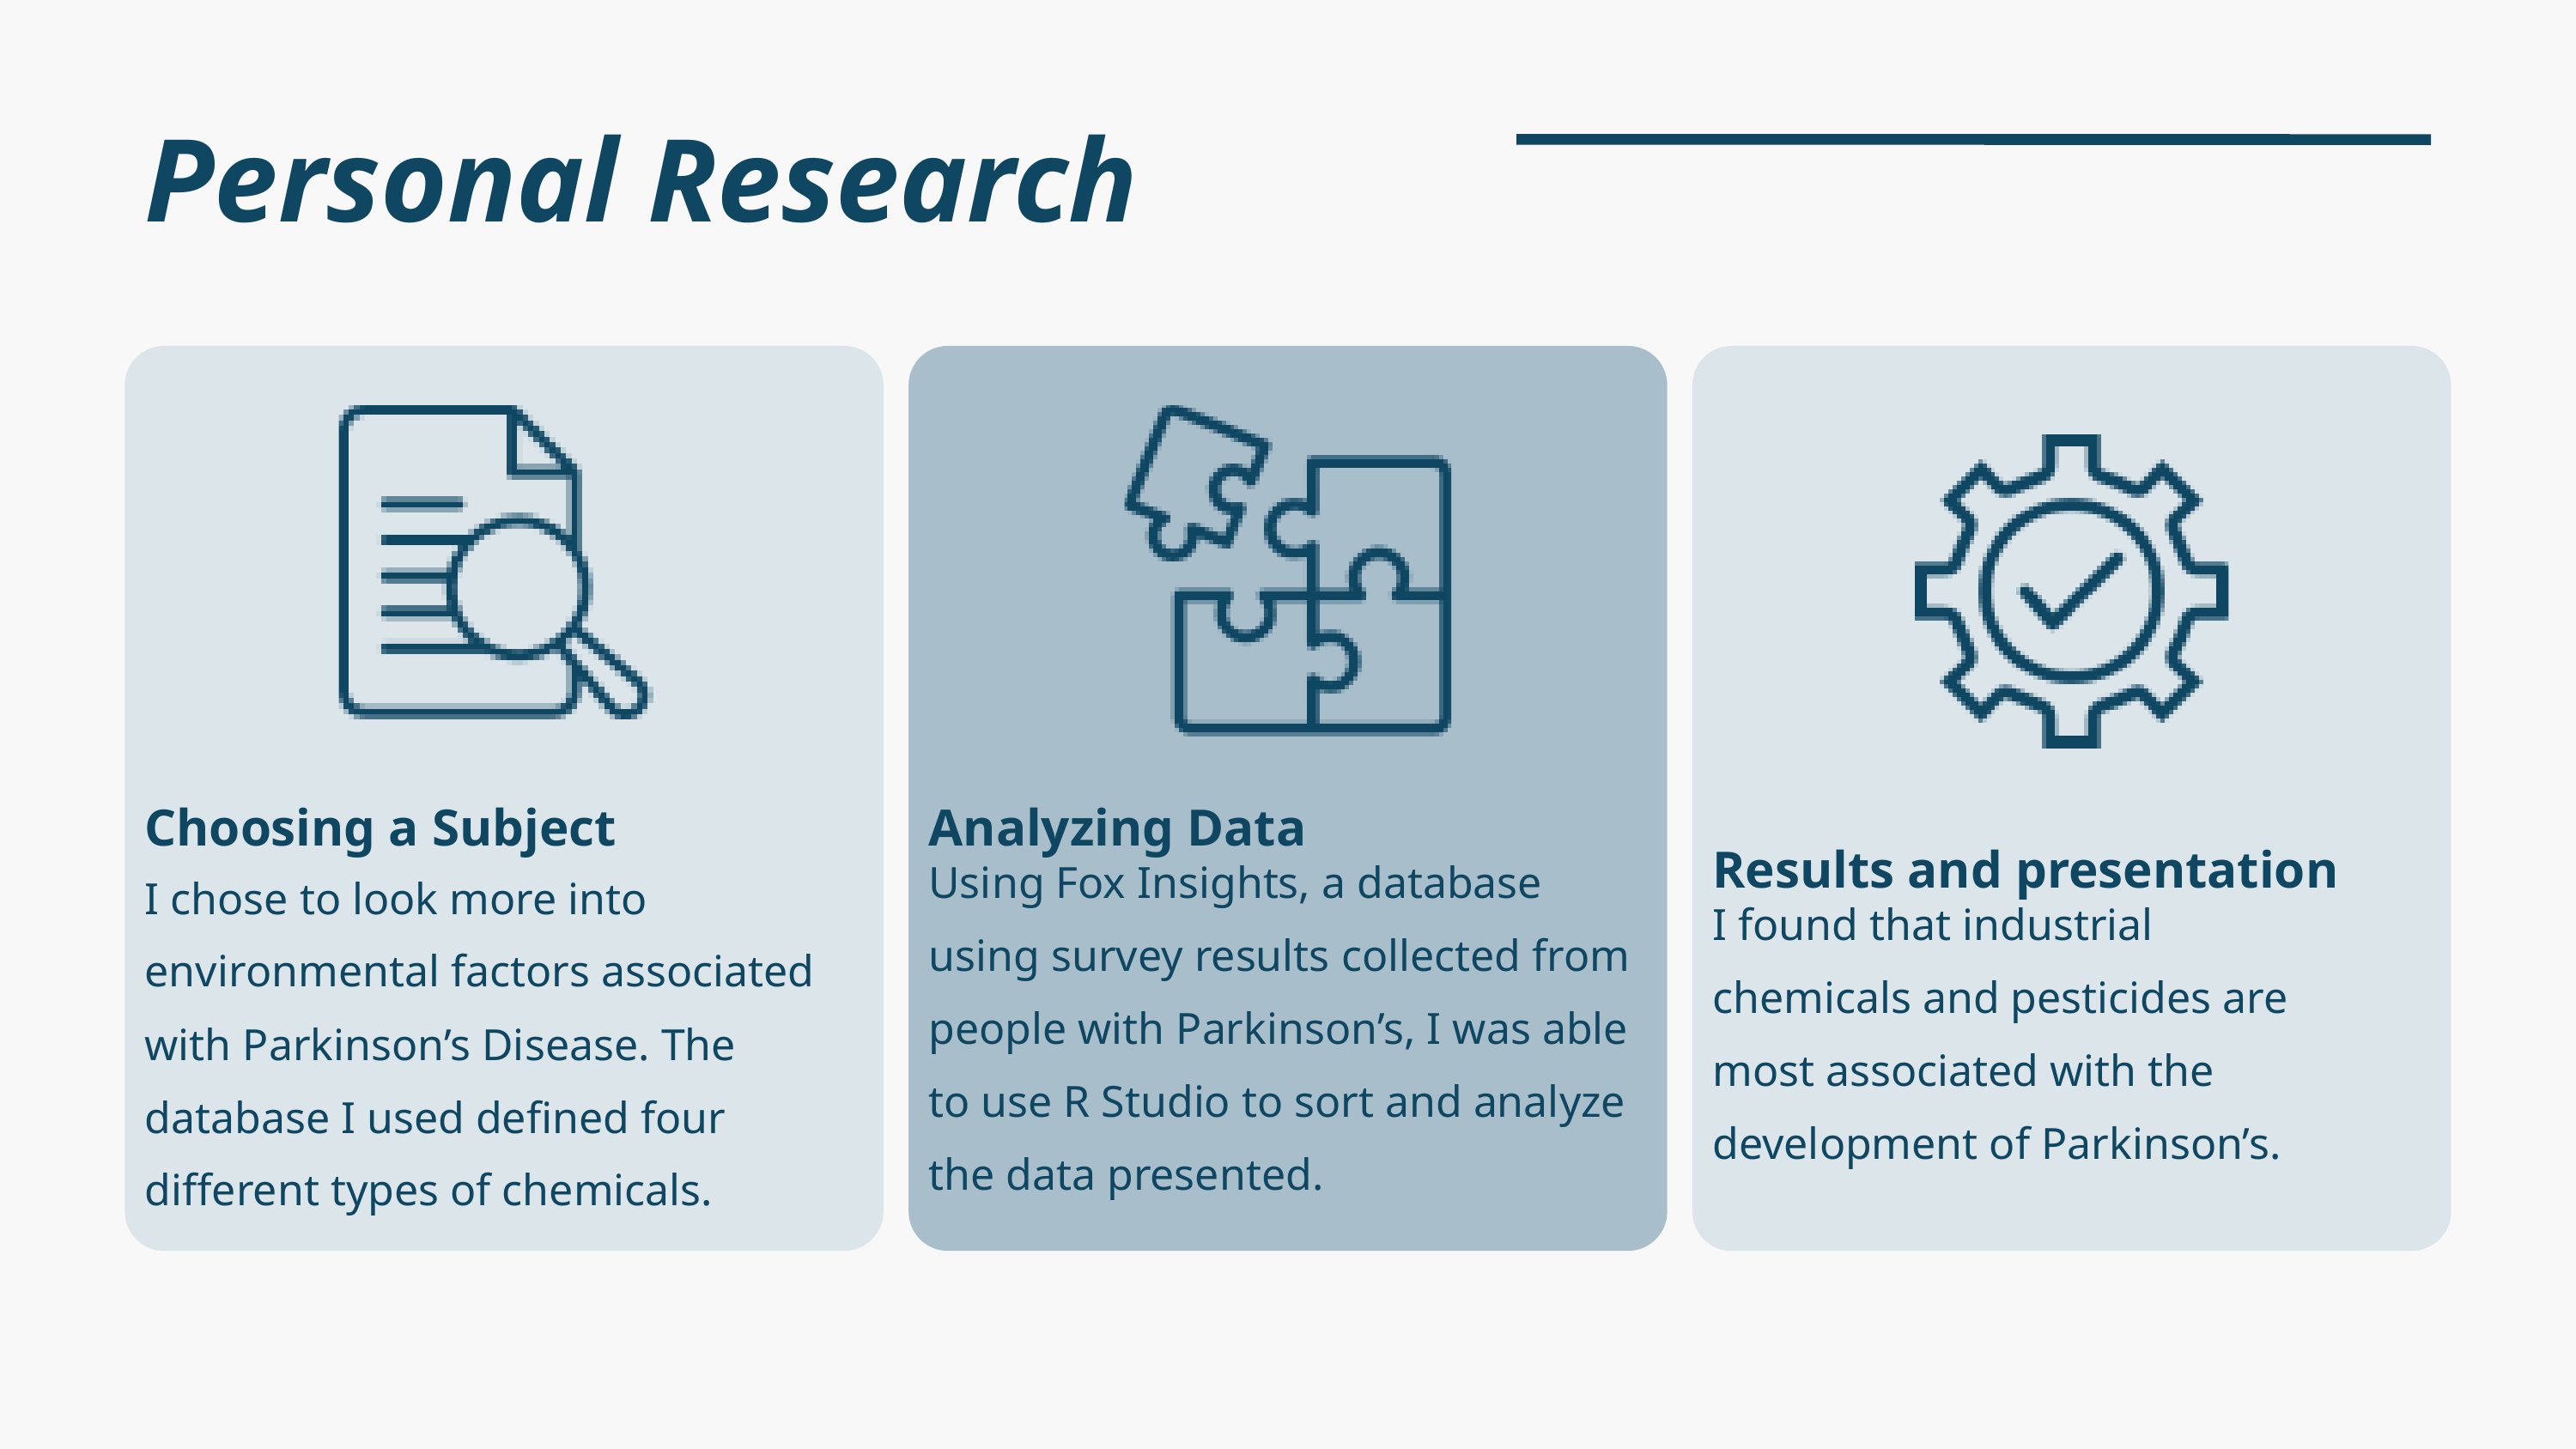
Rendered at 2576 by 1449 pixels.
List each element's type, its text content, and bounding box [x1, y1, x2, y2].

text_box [1692, 345, 2451, 1252]
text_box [908, 345, 1668, 1252]
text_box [125, 345, 884, 1252]
text_box Personal Research [144, 84, 1289, 246]
